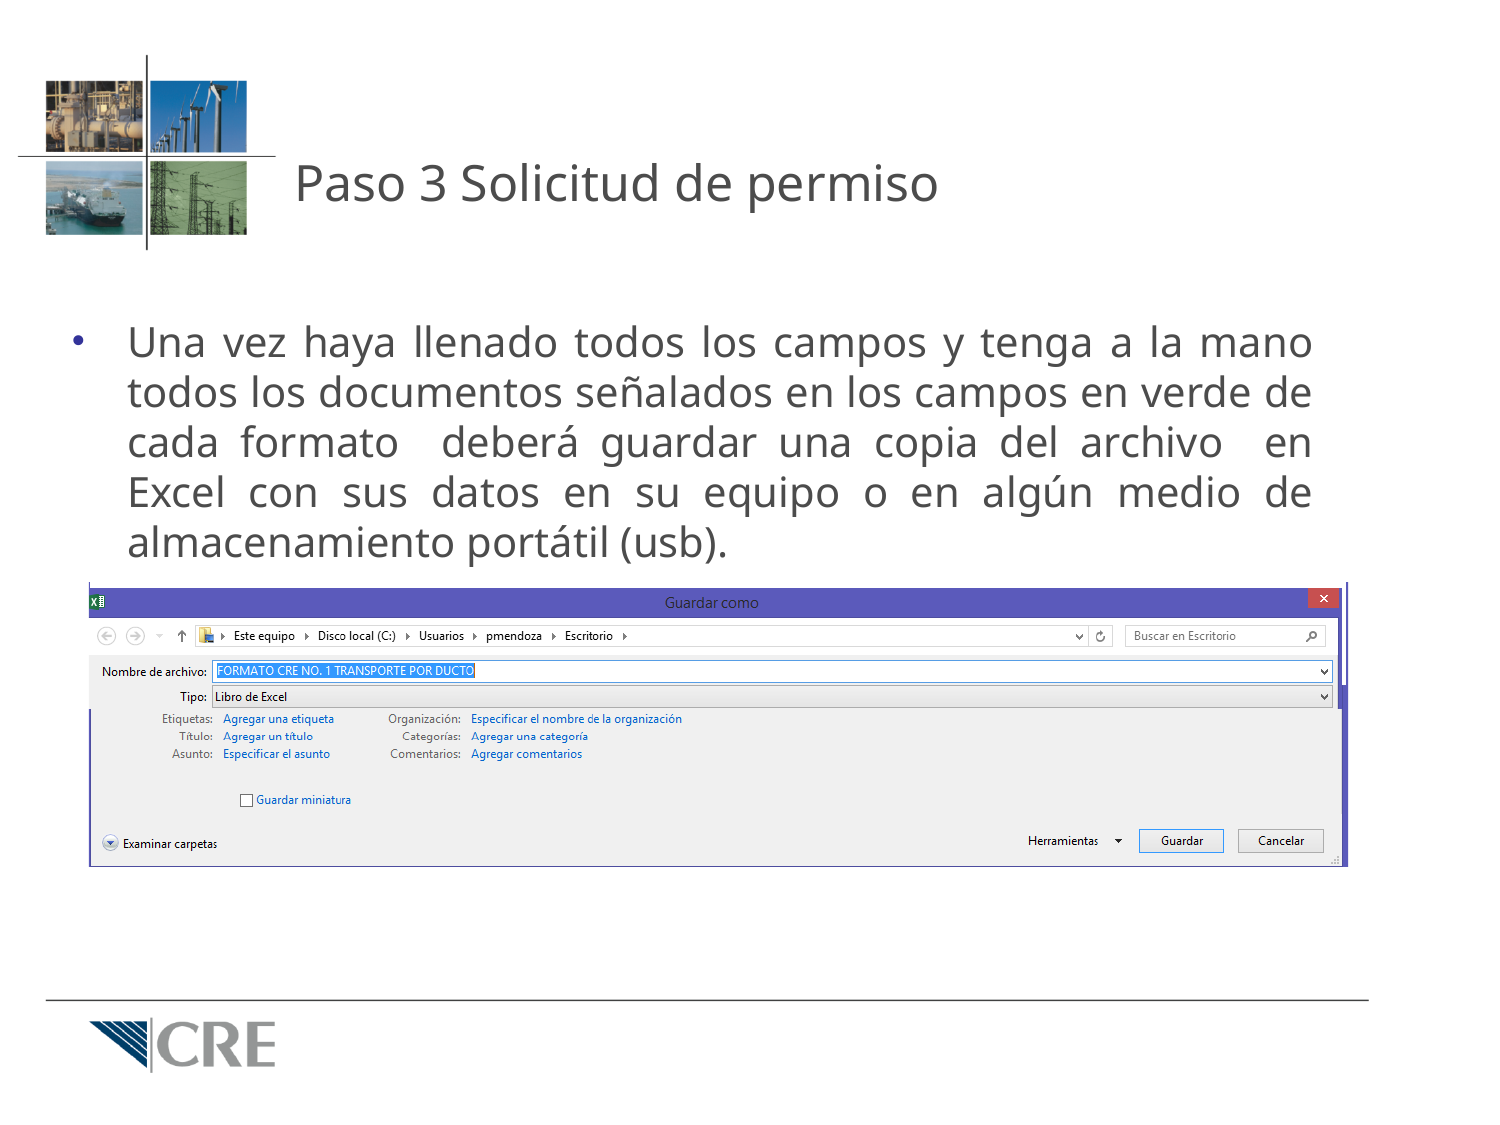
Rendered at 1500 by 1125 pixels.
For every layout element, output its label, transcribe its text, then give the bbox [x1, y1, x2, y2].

text_box Una vez haya llenado todos los campos y tenga a la mano todos los documentos señalados en los campos en verde de cada formato deberá guardar una copia del archivo en Excel con sus datos en su equipo o en algún medio de almacenamiento portátil (usb). [56, 308, 1329, 534]
picture [0, 0, 1369, 1073]
title Paso 3 Solicitud de permiso [279, 87, 1388, 275]
